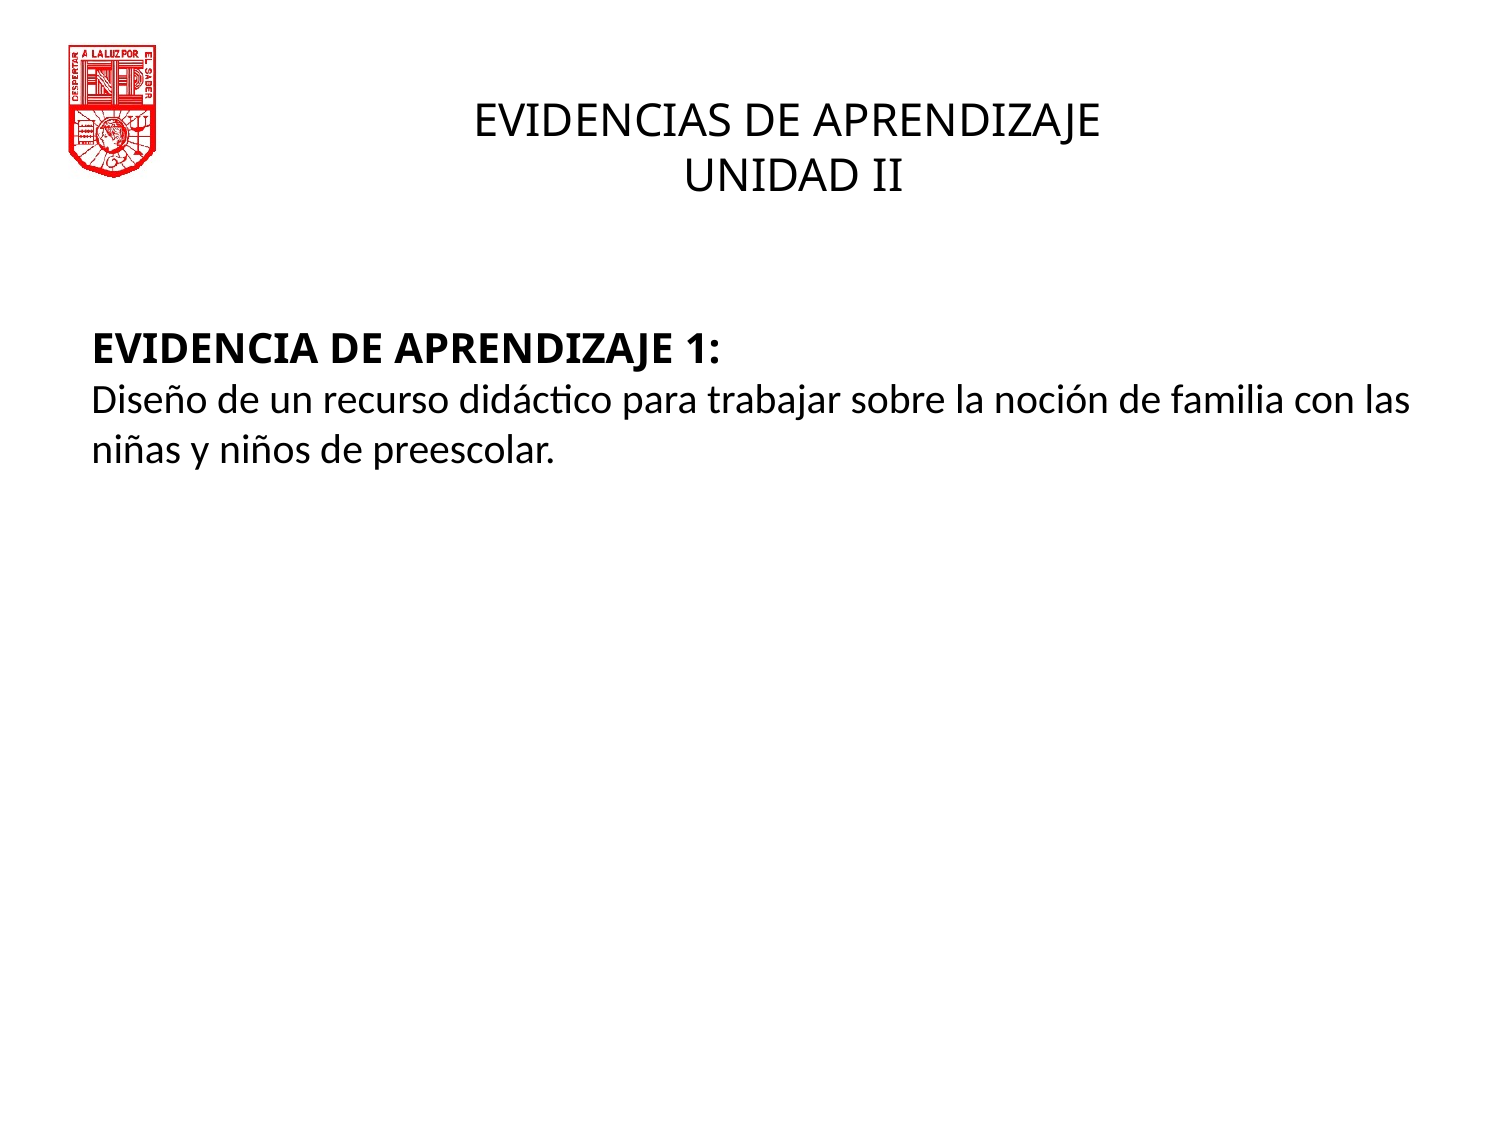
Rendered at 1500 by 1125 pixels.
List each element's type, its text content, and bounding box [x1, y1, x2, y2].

picture [29, 42, 189, 179]
list EVIDENCIAS DE APRENDIZAJE UNIDAD II [108, 42, 1479, 209]
text_box EVIDENCIA DE APRENDIZAJE 1: Diseño de un recurso didáctico para trabajar sobre la noción de familia con las niñas y niños de preescolar. [76, 314, 1447, 580]
